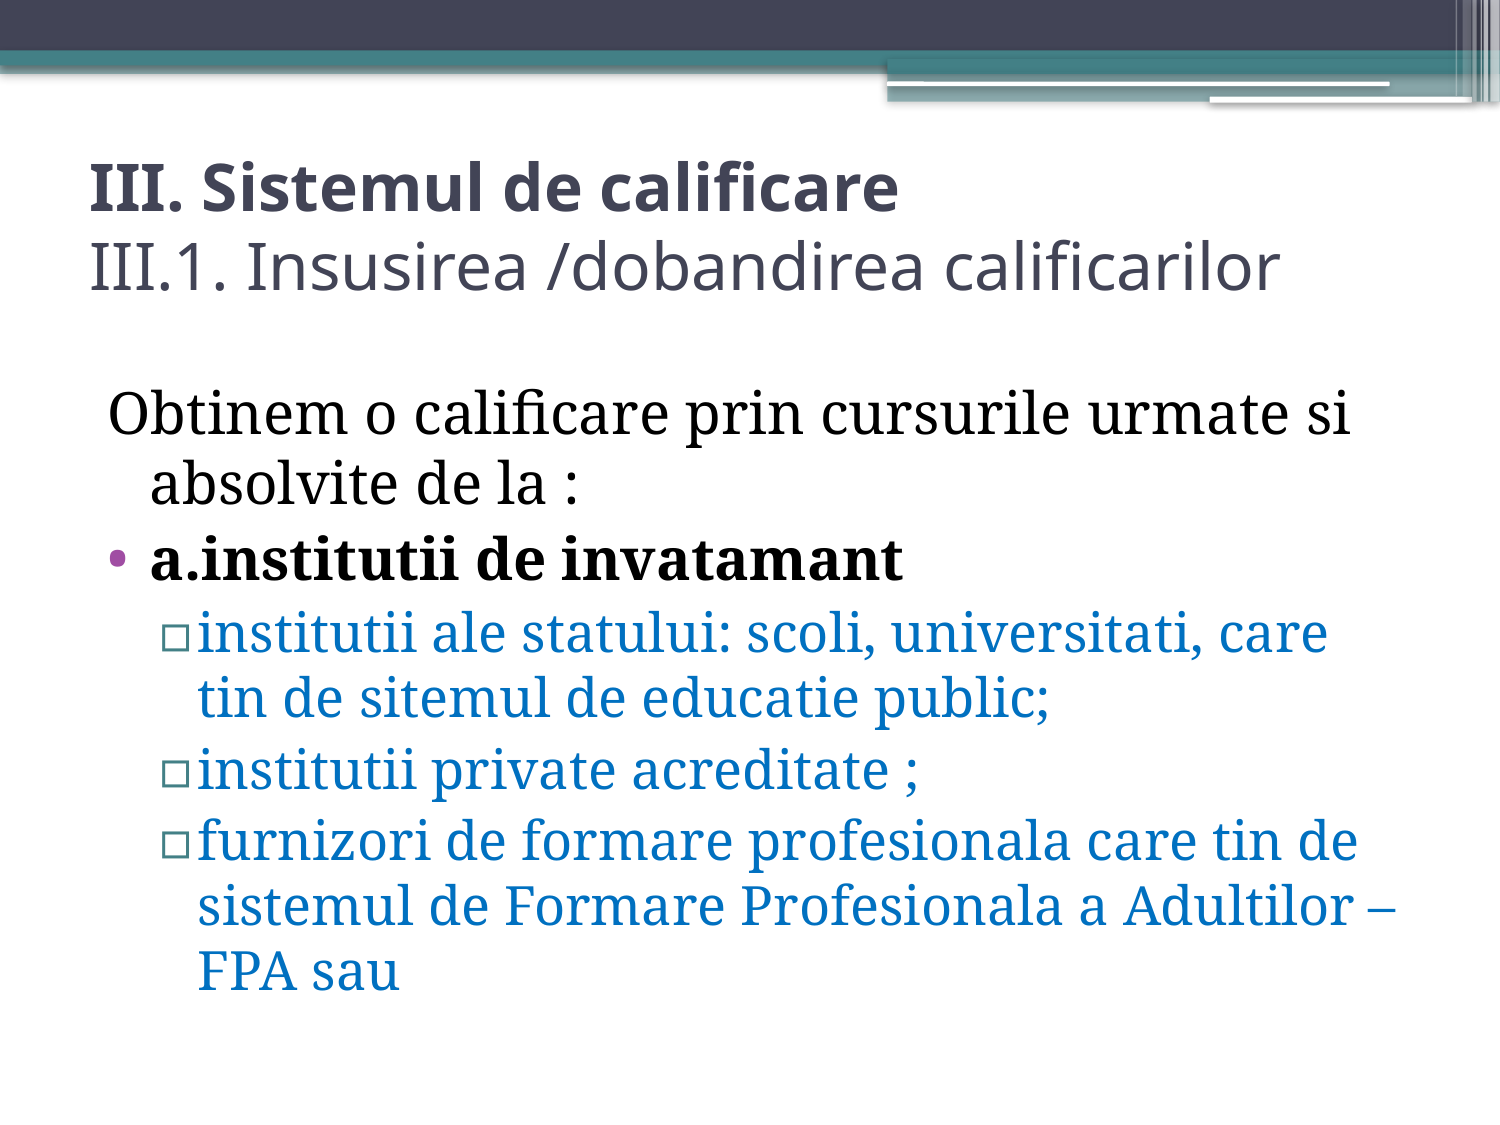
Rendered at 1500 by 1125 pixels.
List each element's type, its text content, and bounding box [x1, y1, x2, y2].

list Obtinem o calificare prin cursurile urmate si absolvite de la : a.institutii de invatamant institutii ale statului: scoli, universitati, care tin de sitemul de educatie public; institutii private acreditate ; furnizori de formare profesionala care tin de sistemul de Formare Profesionala a Adultilor –FPA sau [75, 368, 1425, 1079]
title III. Sistemul de calificare III.1. Insusirea /dobandirea calificarilor [75, 137, 1463, 313]
